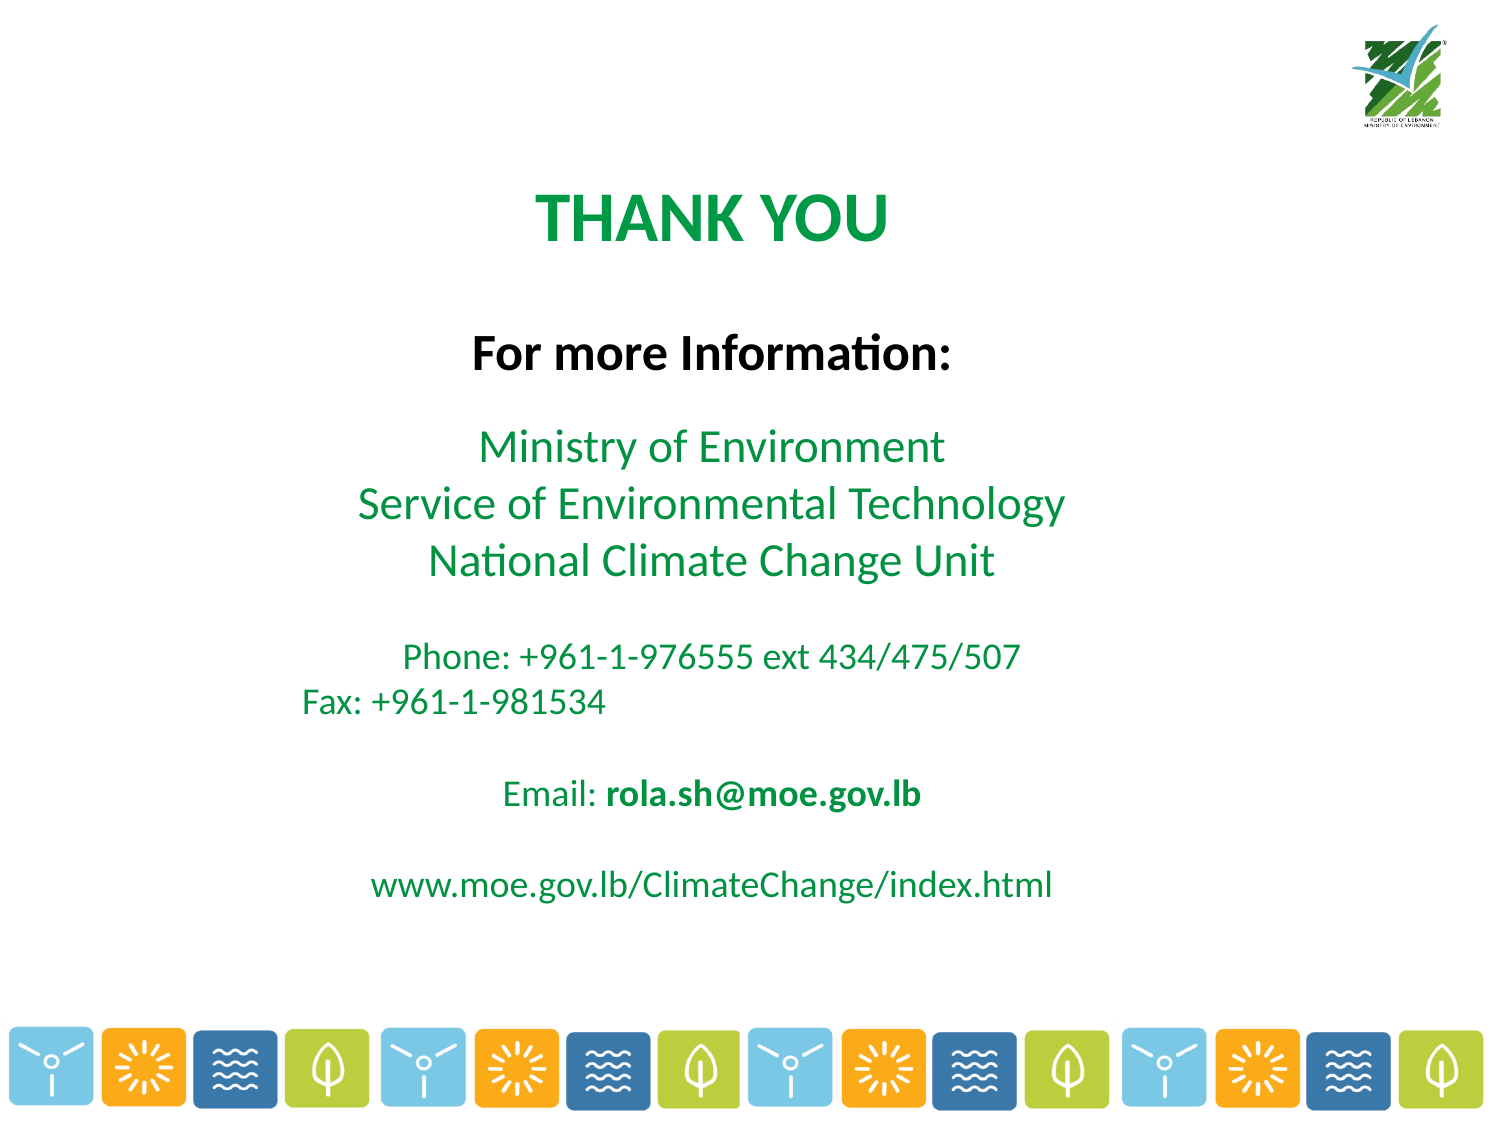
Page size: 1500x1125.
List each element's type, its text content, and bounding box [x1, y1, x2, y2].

picture [0, 1017, 1487, 1113]
list THANK YOU For more Information: Ministry of Environment Service of Environmental Technology National Climate Change Unit Phone: +961-1-976555 ext 434/475/507 Fax: +961-1-981534 Email: rola.sh@moe.gov.lb www.moe.gov.lb/ClimateChange/index.html [99, 162, 1325, 925]
picture [1351, 24, 1447, 130]
